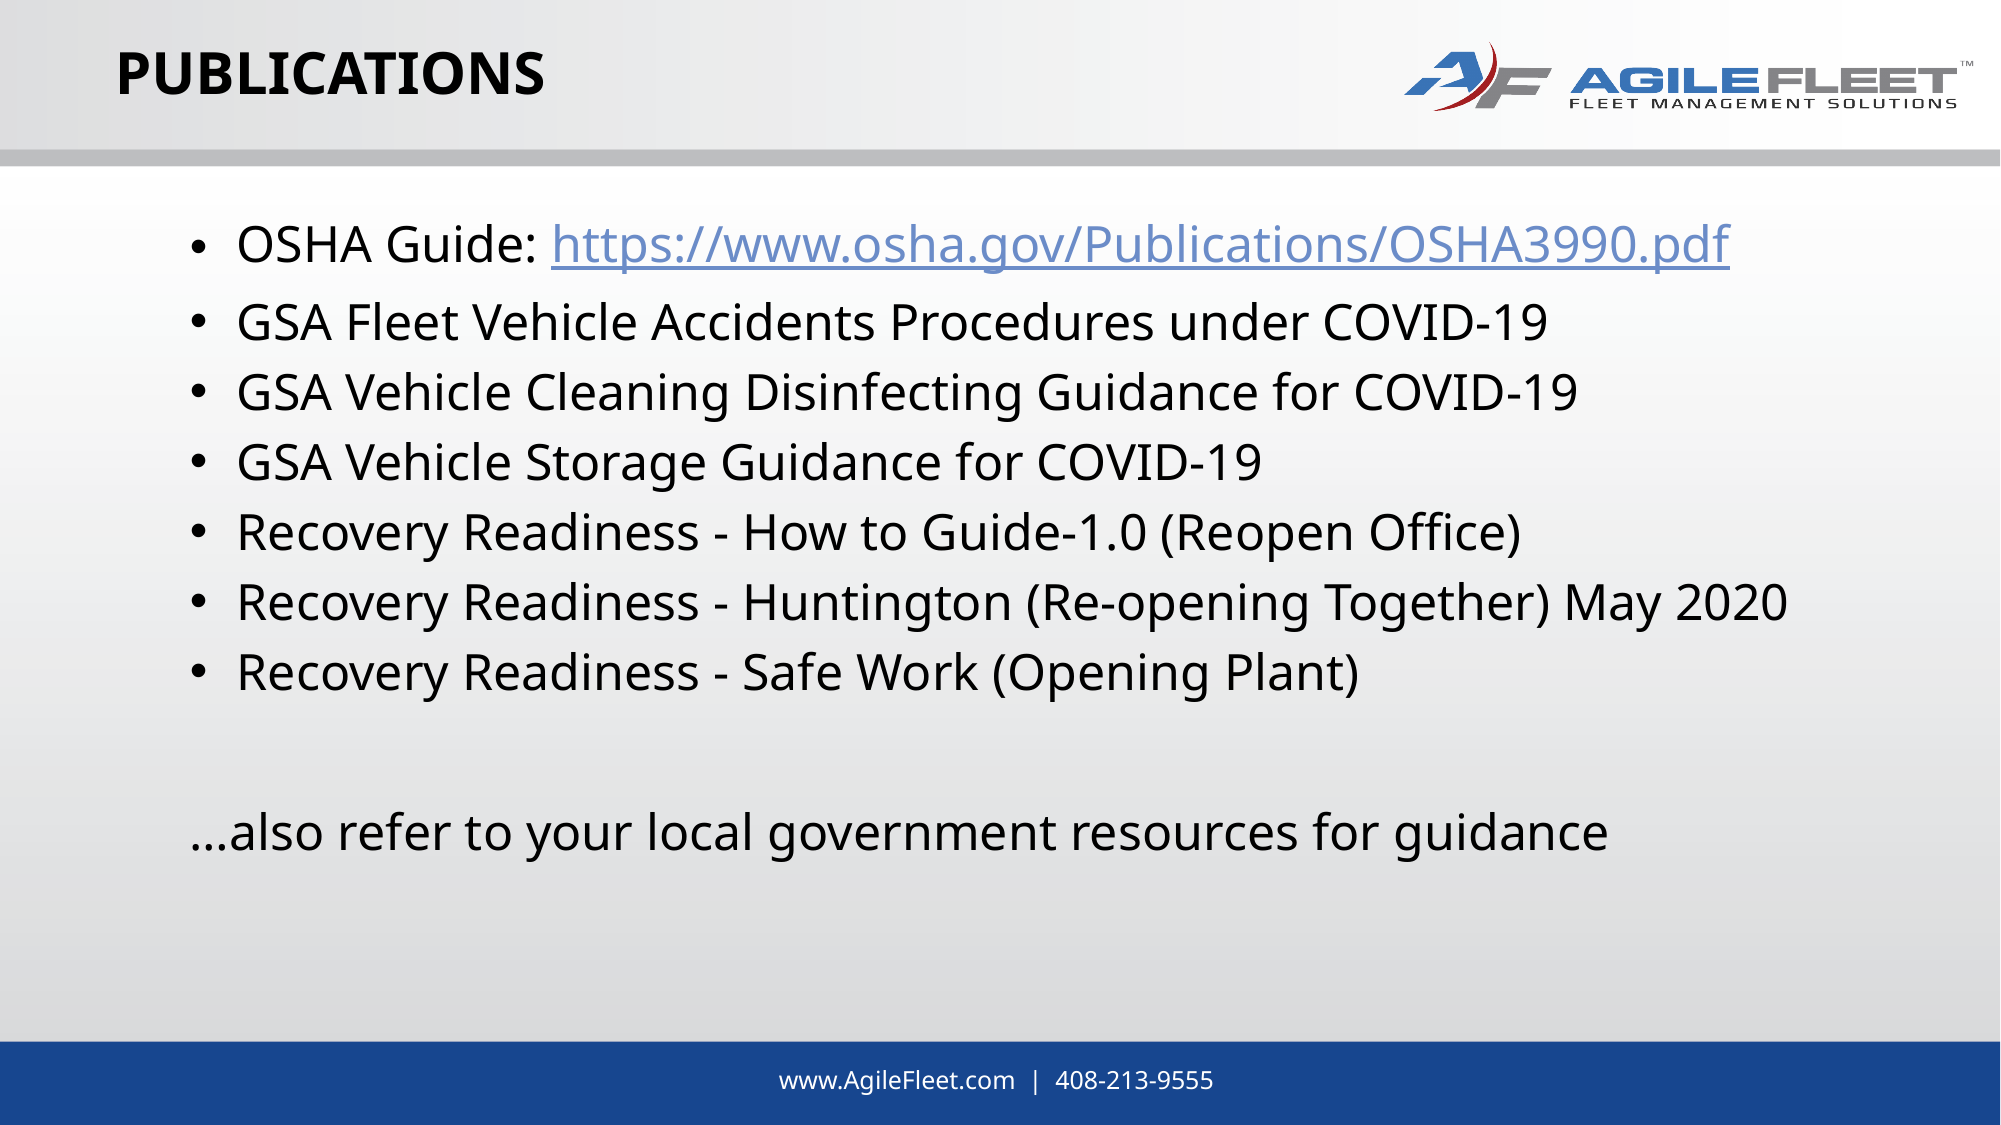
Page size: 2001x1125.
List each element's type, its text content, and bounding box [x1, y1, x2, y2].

list OSHA Guide: https://www.osha.gov/Publications/OSHA3990.pdf GSA Fleet Vehicle Accidents Procedures under COVID-19 GSA Vehicle Cleaning Disinfecting Guidance for COVID-19 GSA Vehicle Storage Guidance for COVID-19 Recovery Readiness - How to Guide-1.0 (Reopen Office) Recovery Readiness - Huntington (Re-opening Together) May 2020 Recovery Readiness - Safe Work (Opening Plant) …also refer to your local government resources for guidance [99, 204, 1824, 981]
footer www.AgileFleet.com | 408-213-9555 [683, 1058, 1317, 1106]
picture [0, 0, 2001, 1125]
title Publications [99, 11, 1400, 144]
